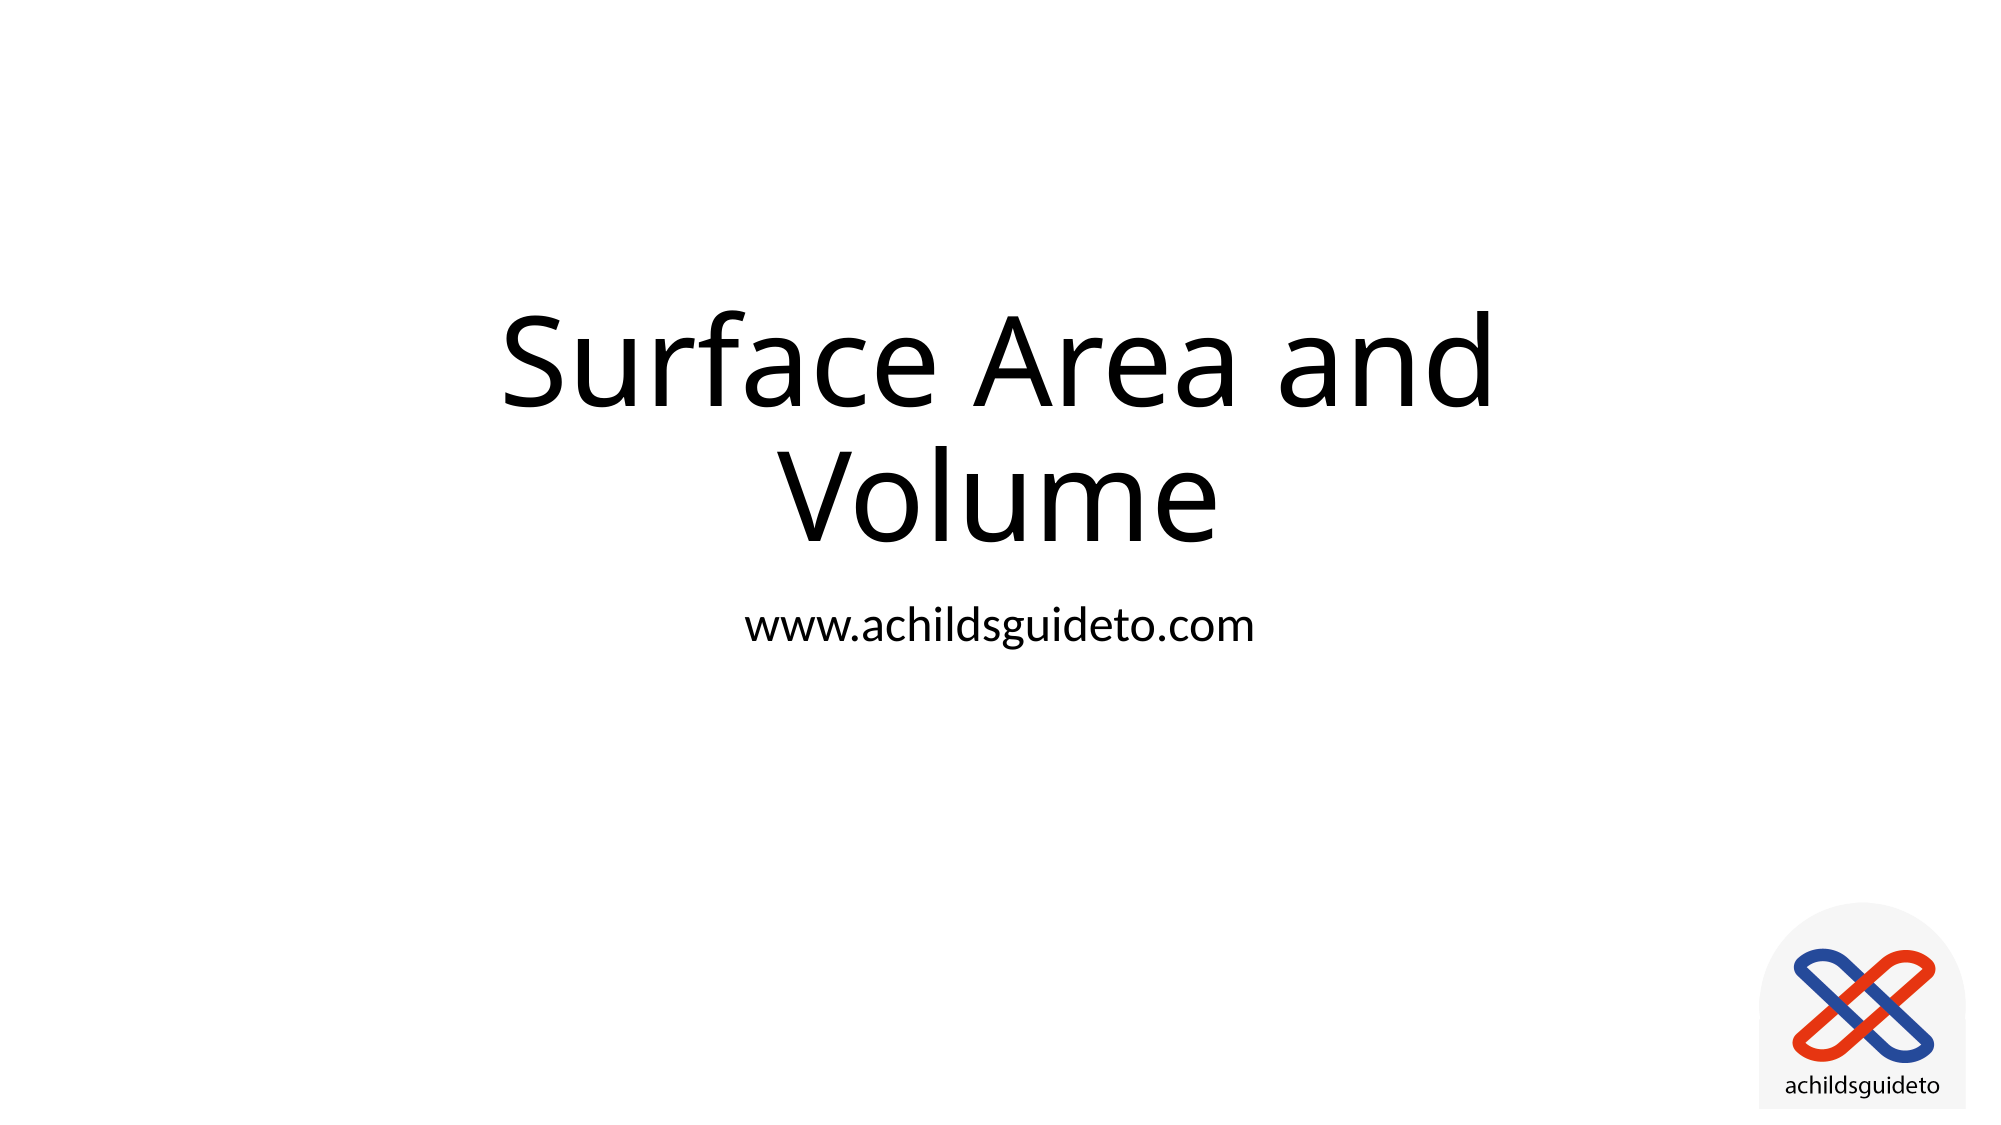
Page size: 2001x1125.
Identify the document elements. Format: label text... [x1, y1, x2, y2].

subtitle www.achildsguideto.com [249, 590, 1750, 863]
picture [1759, 902, 1966, 1109]
title Surface Area and Volume [249, 184, 1750, 576]
